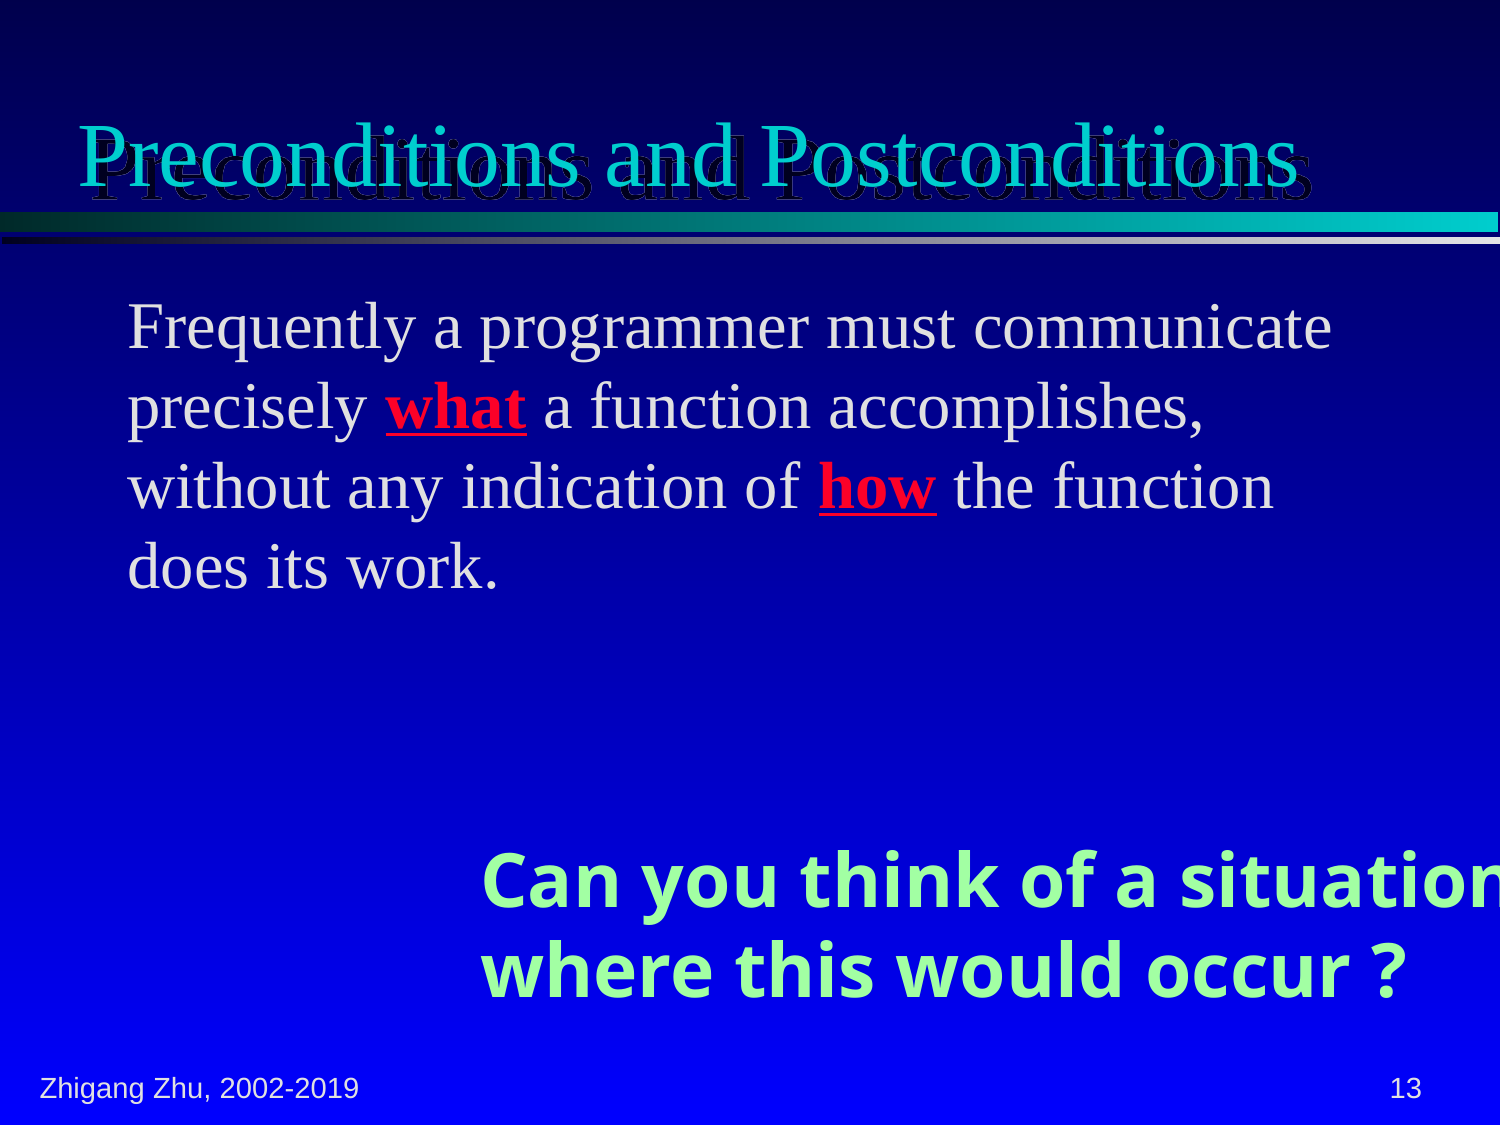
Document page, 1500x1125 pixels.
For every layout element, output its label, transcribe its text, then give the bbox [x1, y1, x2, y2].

list Frequently a programmer must communicate precisely what a function accomplishes, without any indication of how the function does its work. [111, 274, 1388, 1051]
title Preconditions and Postconditions [61, 55, 1338, 245]
text_box Can you think of a situation where this would occur ? [465, 824, 1500, 1020]
